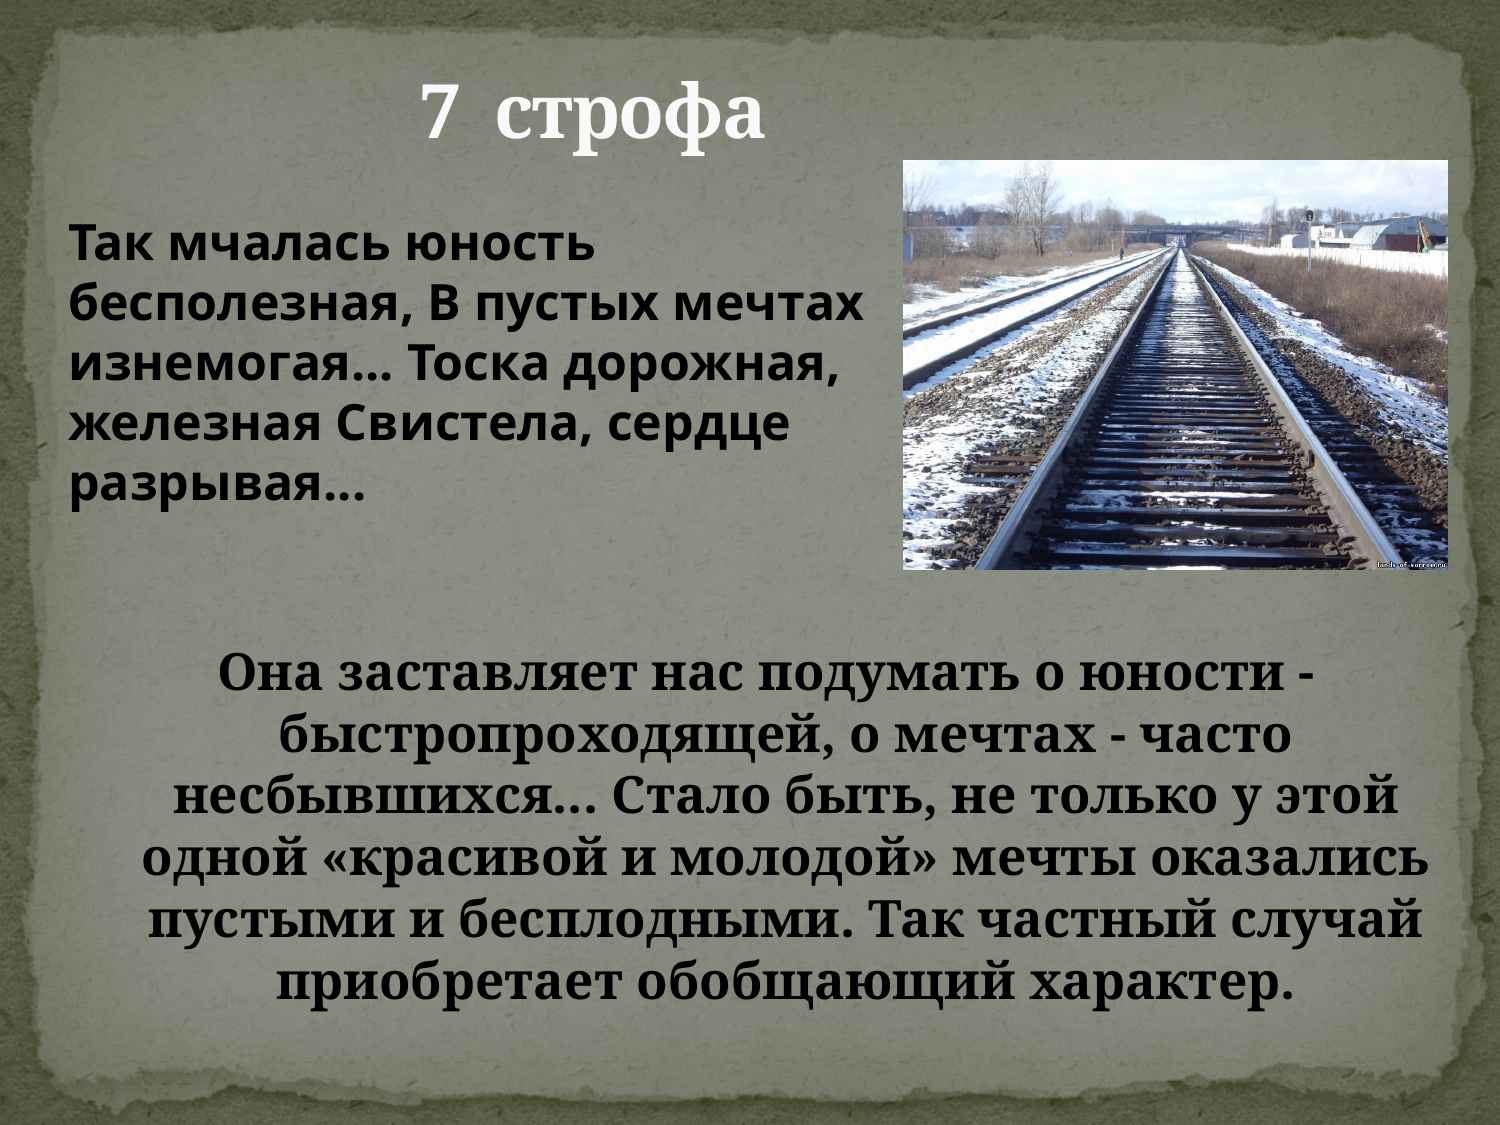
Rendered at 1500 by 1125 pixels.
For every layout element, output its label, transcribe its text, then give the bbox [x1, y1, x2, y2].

title 7 строфа [289, 0, 916, 161]
text_box Так мчалась юность бесполезная, В пустых мечтах изнемогая... Тоска дорожная, железная Свистела, сердце разрывая... [53, 203, 892, 518]
picture [903, 160, 1449, 570]
list Она заставляет нас подумать о юности - быстропроходящей, о мечтах - часто несбывшихся... Стало быть, не только у этой одной «красивой и молодой» мечты оказались пустыми и бесплодными. Так частный случай приобретает обобщающий характер. [75, 518, 1459, 1071]
